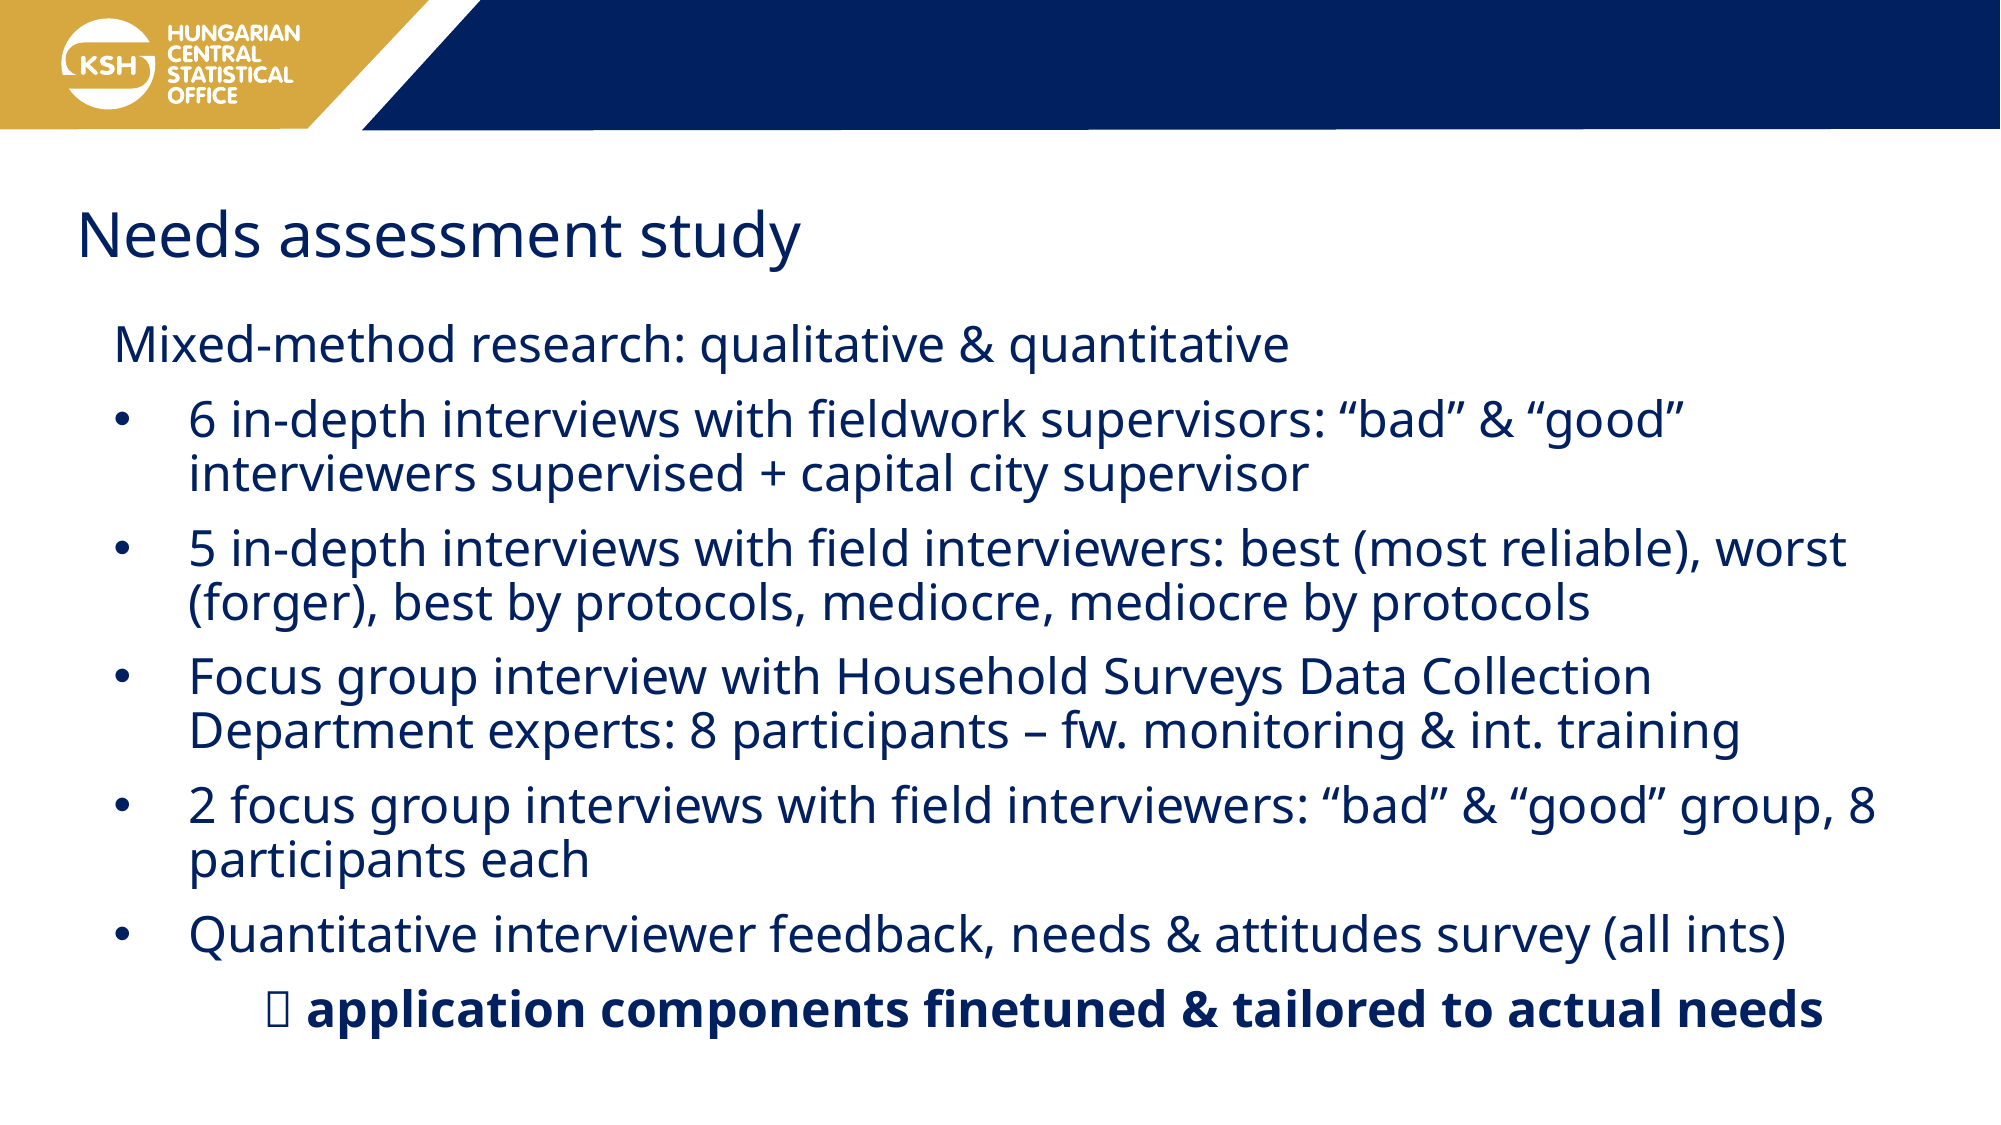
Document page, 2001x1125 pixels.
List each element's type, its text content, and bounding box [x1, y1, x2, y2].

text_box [61, 18, 300, 110]
text_box Needs assessment study [61, 196, 1367, 284]
text_box Mixed-method research: qualitative & quantitative 6 in-depth interviews with fieldwork supervisors: “bad” & “good” interviewers supervised + capital city supervisor 5 in-depth interviews with field interviewers: best (most reliable), worst (forger), best by protocols, mediocre, mediocre by protocols Focus group interview with Household Surveys Data Collection Department experts: 8 participants – fw. monitoring & int. training 2 focus group interviews with field interviewers: “bad” & “good” group, 8 participants each Quantitative interviewer feedback, needs & attitudes survey (all ints)  application components finetuned & tailored to actual needs [61, 311, 1936, 1059]
text_box [0, 0, 431, 131]
text_box [361, 0, 2000, 131]
